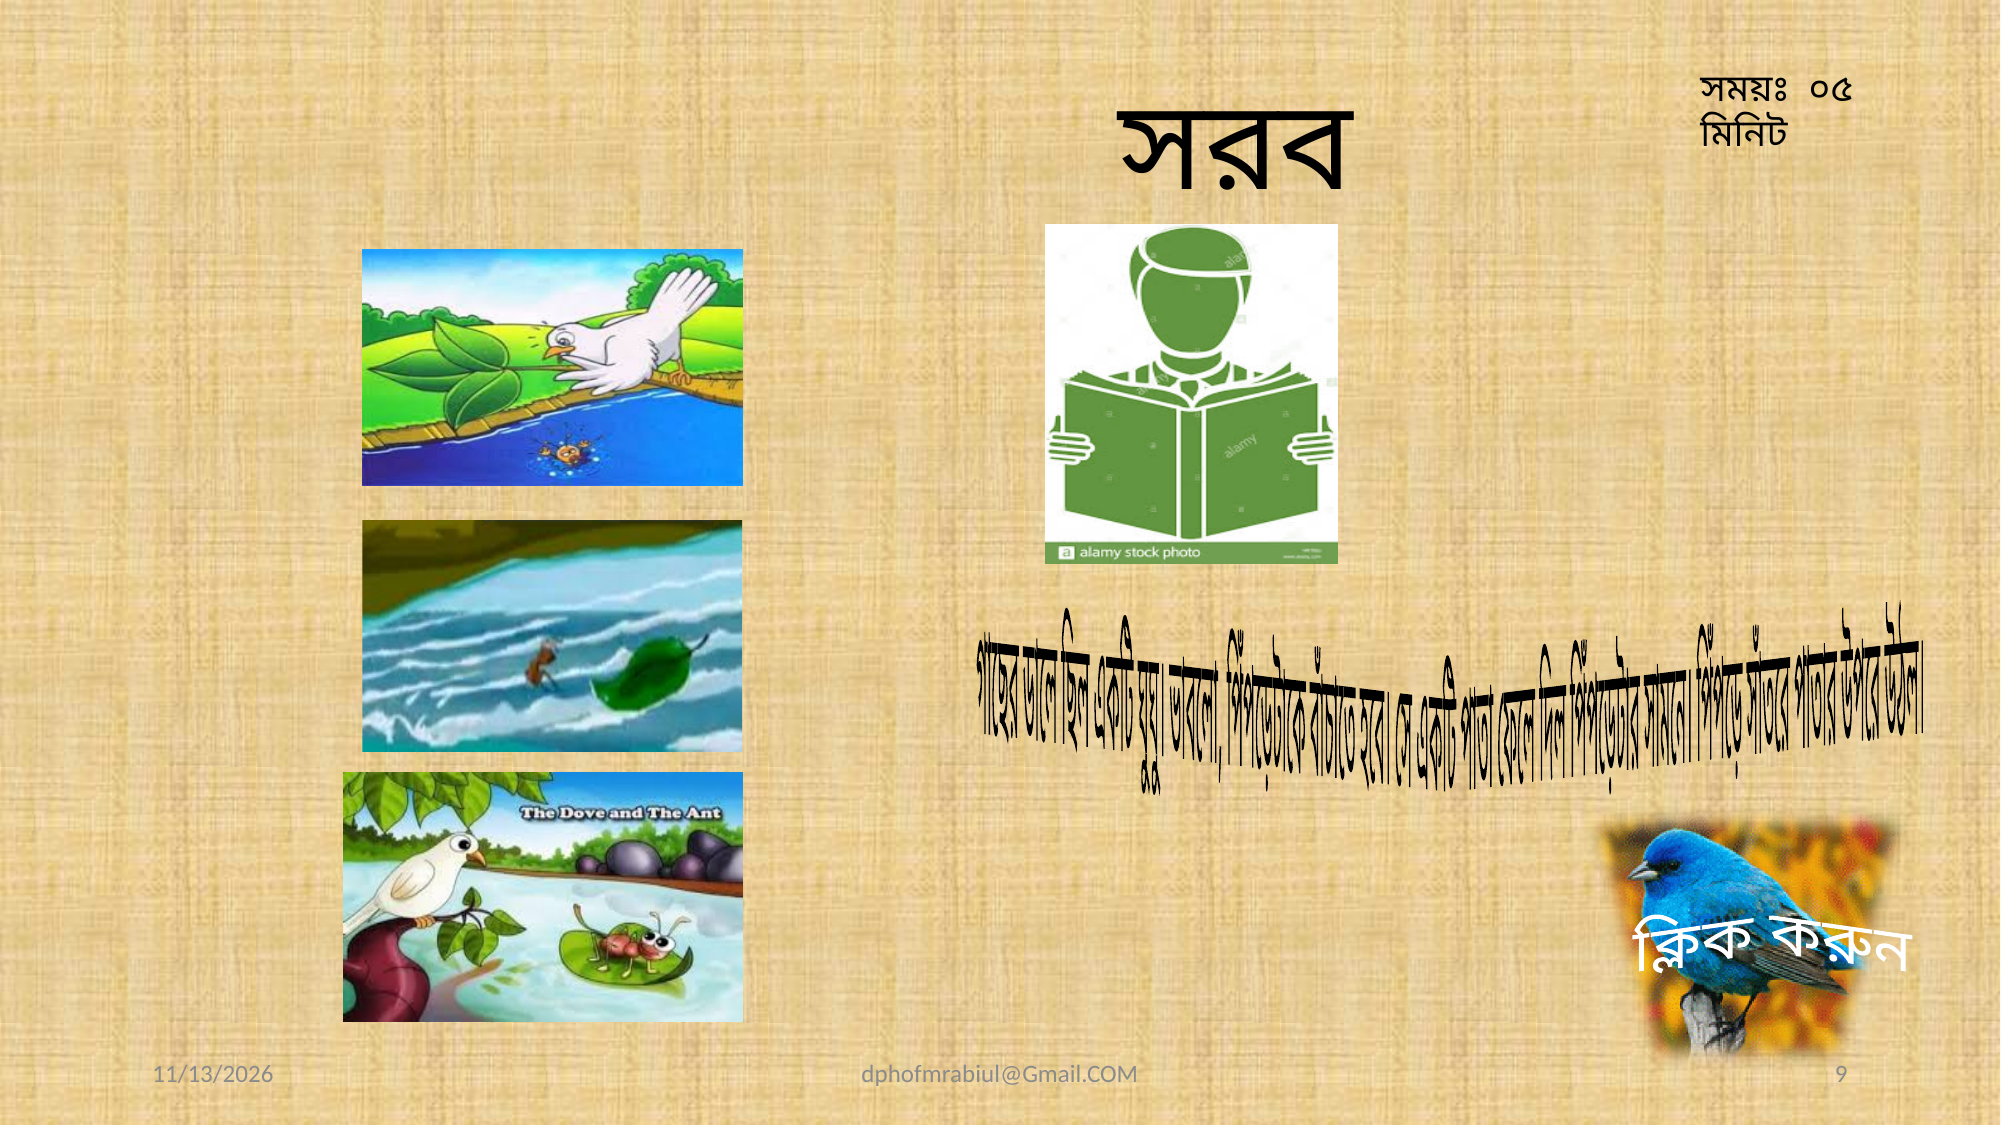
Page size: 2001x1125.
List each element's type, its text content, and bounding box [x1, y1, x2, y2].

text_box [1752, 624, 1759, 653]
text_box গাছের ডালে ছিল একটি ঘুঘু। ভাবলো, পিঁপড়েটাকে বাঁচাতে হবে। সে একটি পাতা ফেলে দিল পিঁপড়েটার সামনে। পিঁপড়ে সাঁতরে পাতার উপরে উঠল। [1417, 655, 1457, 792]
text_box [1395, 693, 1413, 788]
text_box গাছের ডালে ছিল একটি ঘুঘু। ভাবলো, পিঁপড়েটাকে বাঁচাতে হবে। সে একটি পাতা ফেলে দিল পিঁপড়েটার সামনে। পিঁপড়ে সাঁতরে পাতার উপরে উঠল। [1460, 684, 1494, 790]
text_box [1570, 806, 1924, 1070]
text_box গাছের ডালে ছিল একটি ঘুঘু। ভাবলো, পিঁপড়েটাকে বাঁচাতে হবে। সে একটি পাতা ফেলে দিল পিঁপড়েটার সামনে। পিঁপড়ে সাঁতরে পাতার উপরে উঠল। [1359, 688, 1385, 792]
text_box গাছের ডালে ছিল একটি ঘুঘু। ভাবলো, পিঁপড়েটাকে বাঁচাতে হবে। সে একটি পাতা ফেলে দিল পিঁপড়েটার সামনে। পিঁপড়ে সাঁতরে পাতার উপরে উঠল। [1884, 599, 1919, 736]
text_box গাছের ডালে ছিল একটি ঘুঘু। ভাবলো, পিঁপড়েটাকে বাঁচাতে হবে। সে একটি পাতা ফেলে দিল পিঁপড়েটার সামনে। পিঁপড়ে সাঁতরে পাতার উপরে উঠল। [1498, 688, 1536, 787]
text_box গাছের ডালে ছিল একটি ঘুঘু। ভাবলো, পিঁপড়েটাকে বাঁচাতে হবে। সে একটি পাতা ফেলে দিল পিঁপড়েটার সামনে। পিঁপড়ে সাঁতরে পাতার উপরে উঠল। [1696, 623, 1743, 762]
text_box গাছের ডালে ছিল একটি ঘুঘু। ভাবলো, পিঁপড়েটাকে বাঁচাতে হবে। সে একটি পাতা ফেলে দিল পিঁপড়েটার সামনে। পিঁপড়ে সাঁতরে পাতার উপরে উঠল। [1309, 673, 1356, 780]
text_box গাছের ডালে ছিল একটি ঘুঘু। ভাবলো, পিঁপড়েটাকে বাঁচাতে হবে। সে একটি পাতা ফেলে দিল পিঁপড়েটার সামনে। পিঁপড়ে সাঁতরে পাতার উপরে উঠল। [1231, 634, 1306, 774]
text_box গাছের ডালে ছিল একটি ঘুঘু। ভাবলো, পিঁপড়েটাকে বাঁচাতে হবে। সে একটি পাতা ফেলে দিল পিঁপড়েটার সামনে। পিঁপড়ে সাঁতরে পাতার উপরে উঠল। [1022, 638, 1058, 743]
text_box গাছের ডালে ছিল একটি ঘুঘু। ভাবলো, পিঁপড়েটাকে বাঁচাতে হবে। সে একটি পাতা ফেলে দিল পিঁপড়েটার সামনে। পিঁপড়ে সাঁতরে পাতার উপরে উঠল। [1569, 638, 1587, 777]
slide_number 9 [1412, 1042, 1863, 1103]
text_box গাছের ডালে ছিল একটি ঘুঘু। ভাবলো, পিঁপড়েটাকে বাঁচাতে হবে। সে একটি পাতা ফেলে দিল পিঁপড়েটার সামনে। পিঁপড়ে সাঁতরে পাতার উপরে উঠল। [1106, 615, 1134, 752]
text_box গাছের ডালে ছিল একটি ঘুঘু। ভাবলো, পিঁপড়েটাকে বাঁচাতে হবে। সে একটি পাতা ফেলে দিল পিঁপড়েটার সামনে। পিঁপড়ে সাঁতরে পাতার উপরে উঠল। [1643, 663, 1687, 767]
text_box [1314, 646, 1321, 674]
text_box গাছের ডালে ছিল একটি ঘুঘু। ভাবলো, পিঁপড়েটাকে বাঁচাতে হবে। সে একটি পাতা ফেলে দিল পিঁপড়েটার সামনে। পিঁপড়ে সাঁতরে পাতার উপরে উঠল। [1794, 643, 1837, 748]
text_box গাছের ডালে ছিল একটি ঘুঘু। ভাবলো, পিঁপড়েটাকে বাঁচাতে হবে। সে একটি পাতা ফেলে দিল পিঁপড়েটার সামনে। পিঁপড়ে সাঁতরে পাতার উপরে উঠল। [976, 631, 1019, 745]
text_box সরব পাঠ [1104, 56, 1571, 372]
text_box গাছের ডালে ছিল একটি ঘুঘু। ভাবলো, পিঁপড়েটাকে বাঁচাতে হবে। সে একটি পাতা ফেলে দিল পিঁপড়েটার সামনে। পিঁপড়ে সাঁতরে পাতার উপরে উঠল। [1853, 638, 1881, 741]
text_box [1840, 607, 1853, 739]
text_box গাছের ডালে ছিল একটি ঘুঘু। ভাবলো, পিঁপড়েটাকে বাঁচাতে হবে। সে একটি পাতা ফেলে দিল পিঁপড়েটার সামনে। পিঁপড়ে সাঁতরে পাতার উপরে উঠল। [1586, 635, 1640, 775]
text_box সময়ঃ ০৫ মিনিট [1685, 56, 1955, 162]
text_box গাছের ডালে ছিল একটি ঘুঘু। ভাবলো, পিঁপড়েটাকে বাঁচাতে হবে। সে একটি পাতা ফেলে দিল পিঁপড়েটার সামনে। পিঁপড়ে সাঁতরে পাতার উপরে উঠল। [1169, 656, 1219, 763]
text_box গাছের ডালে ছিল একটি ঘুঘু। ভাবলো, পিঁপড়েটাকে বাঁচাতে হবে। সে একটি পাতা ফেলে দিল পিঁপড়েটার সামনে। পিঁপড়ে সাঁতরে পাতার উপরে উঠল। [1061, 607, 1090, 754]
footer dphofmrabiul@Gmail.COM [662, 1042, 1338, 1103]
text_box গাছের ডালে ছিল একটি ঘুঘু। ভাবলো, পিঁপড়েটাকে বাঁচাতে হবে। সে একটি পাতা ফেলে দিল পিঁপড়েটার সামনে। পিঁপড়ে সাঁতরে পাতার উপরে উঠল। [1539, 643, 1567, 781]
picture [0, 0, 2001, 1125]
text_box গাছের ডালে ছিল একটি ঘুঘু। ভাবলো, পিঁপড়েটাকে বাঁচাতে হবে। সে একটি পাতা ফেলে দিল পিঁপড়েটার সামনে। পিঁপড়ে সাঁতরে পাতার উপরে উঠল। [1137, 660, 1161, 797]
text_box গাছের ডালে ছিল একটি ঘুঘু। ভাবলো, পিঁপড়েটাকে বাঁচাতে হবে। সে একটি পাতা ফেলে দিল পিঁপড়েটার সামনে। পিঁপড়ে সাঁতরে পাতার উপরে উঠল। [1746, 651, 1791, 754]
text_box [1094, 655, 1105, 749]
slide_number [137, 1042, 588, 1103]
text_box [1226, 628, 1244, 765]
